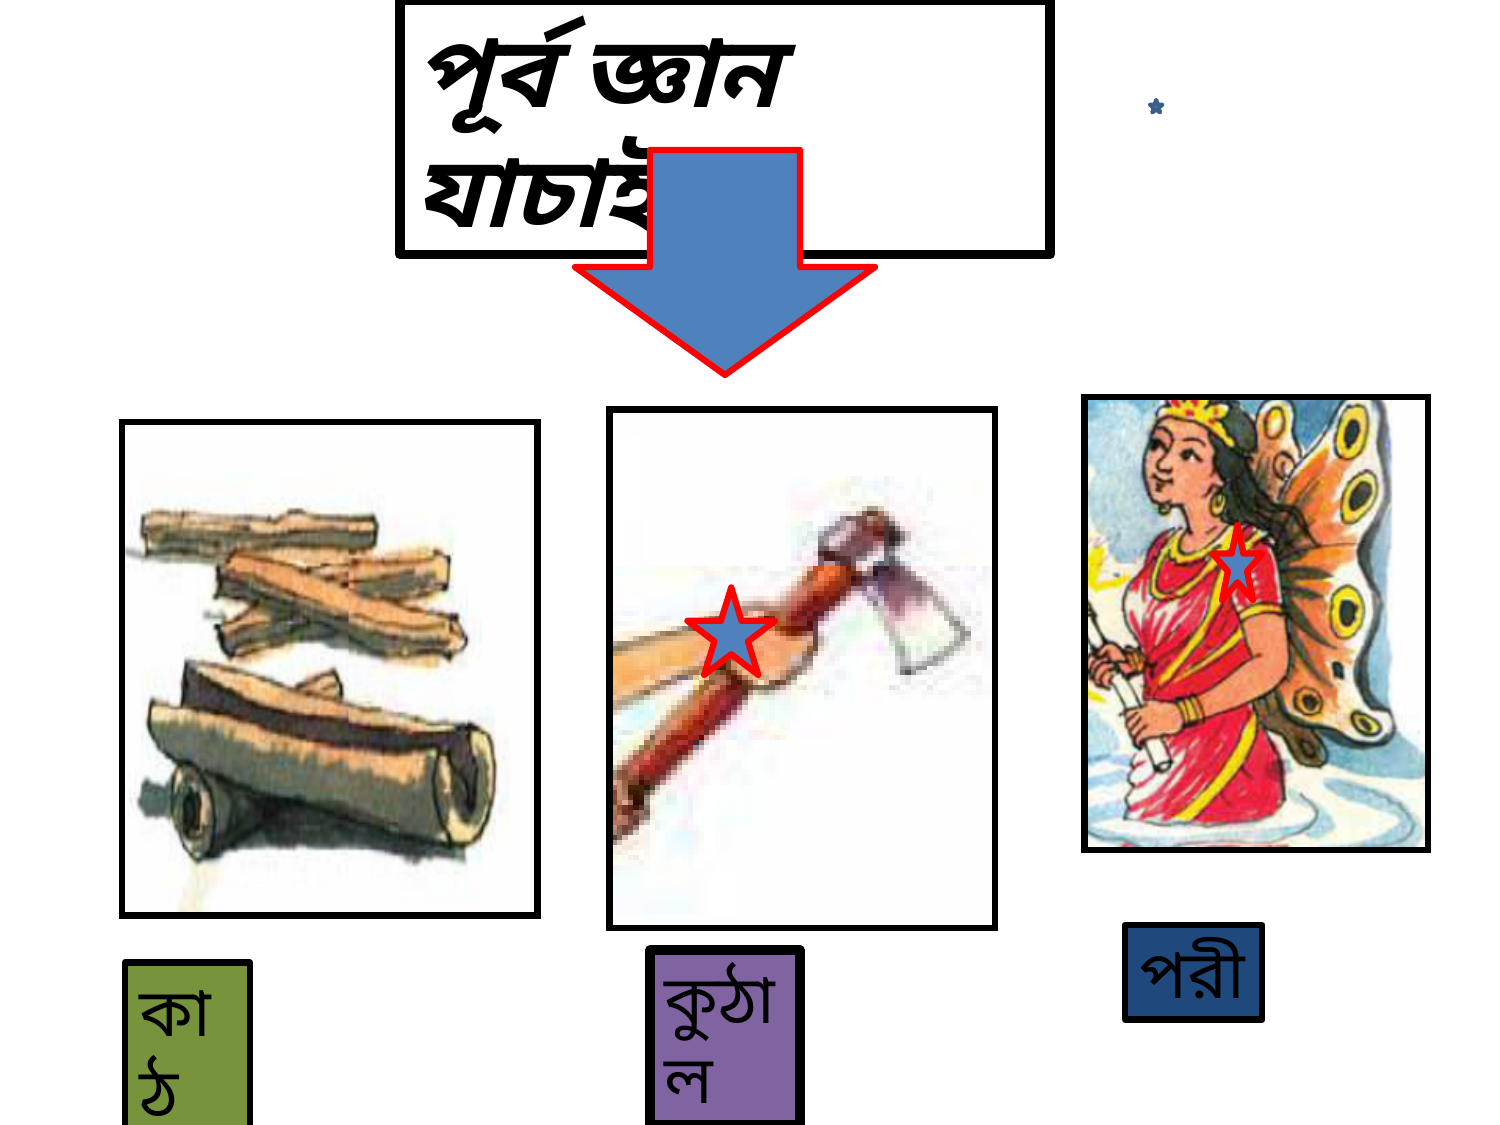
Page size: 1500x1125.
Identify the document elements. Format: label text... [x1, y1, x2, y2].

text_box কুঠাল [649, 949, 800, 1125]
text_box কাঠ [125, 962, 250, 1125]
text_box [572, 147, 877, 377]
picture [1087, 399, 1426, 848]
text_box [1147, 97, 1165, 115]
picture [612, 412, 993, 926]
text_box পূর্ব জ্ঞান যাচাইঃ [399, 0, 1050, 255]
text_box পরী [1124, 924, 1263, 1020]
picture [124, 424, 535, 913]
